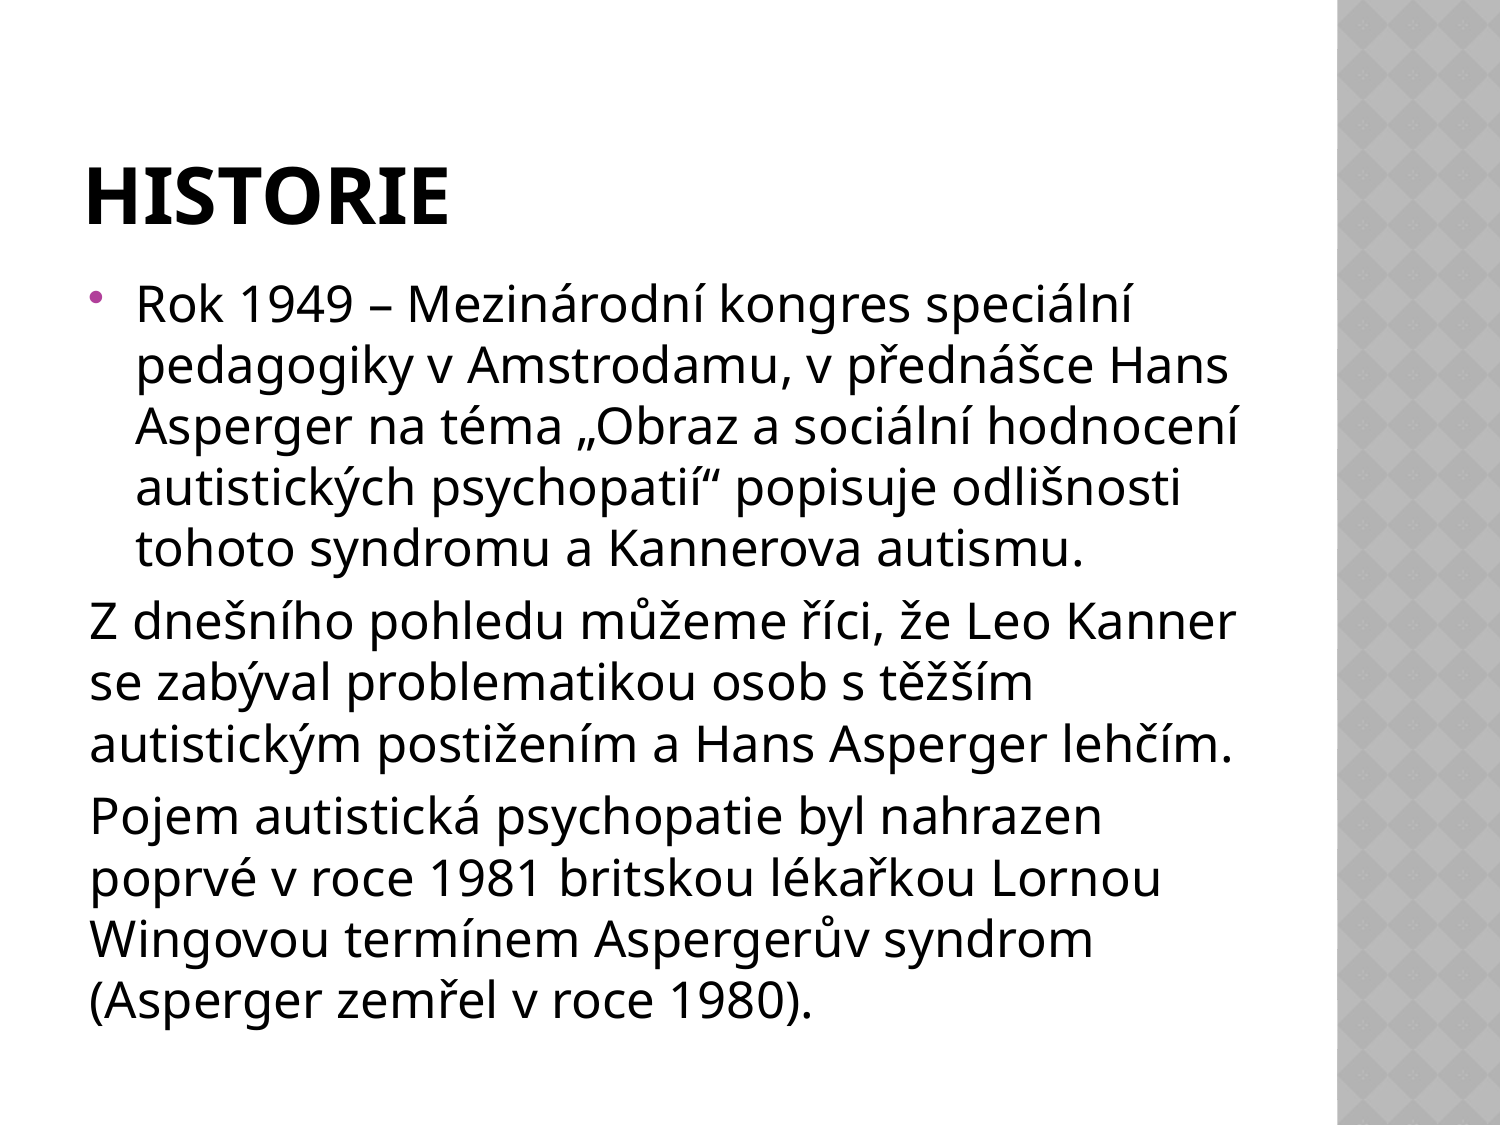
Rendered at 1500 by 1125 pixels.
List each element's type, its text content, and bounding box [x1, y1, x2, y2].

title Historie [75, 52, 1263, 240]
list Rok 1949 – Mezinárodní kongres speciální pedagogiky v Amstrodamu, v přednášce Hans Asperger na téma „Obraz a sociální hodnocení autistických psychopatií“ popisuje odlišnosti tohoto syndromu a Kannerova autismu. Z dnešního pohledu můžeme říci, že Leo Kanner se zabýval problematikou osob s těžším autistickým postižením a Hans Asperger lehčím. Pojem autistická psychopatie byl nahrazen poprvé v roce 1981 britskou lékařkou Lornou Wingovou termínem Aspergerův syndrom (Asperger zemřel v roce 1980). [75, 264, 1263, 1059]
